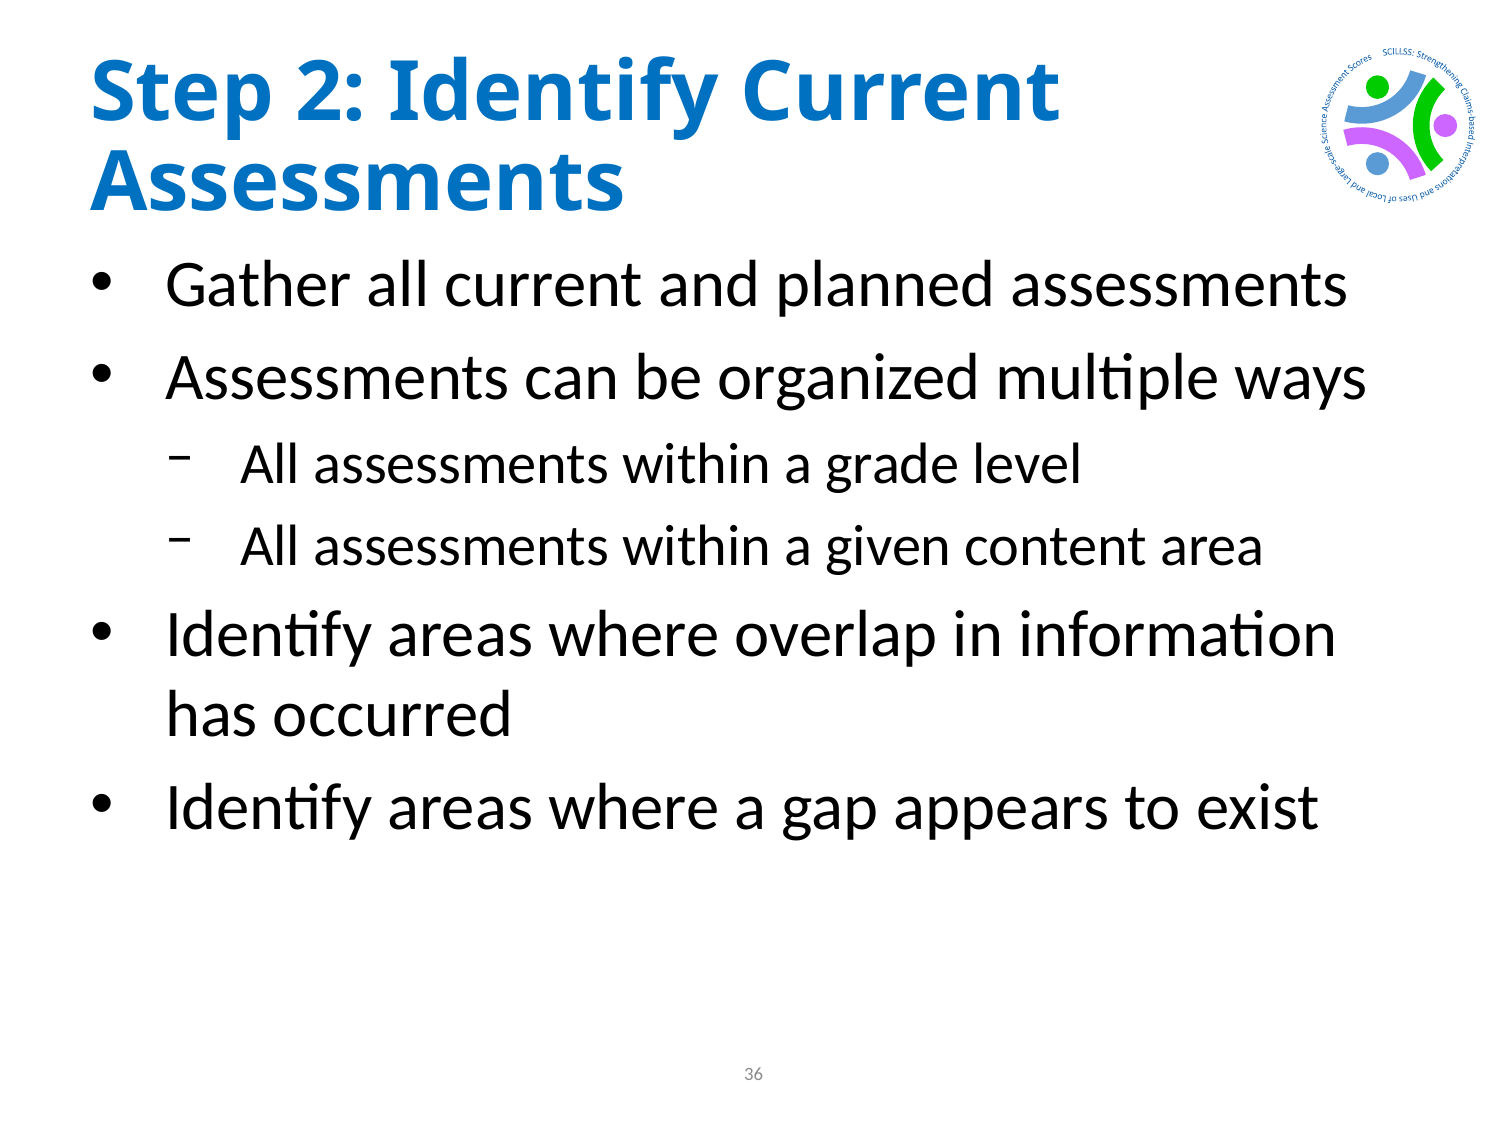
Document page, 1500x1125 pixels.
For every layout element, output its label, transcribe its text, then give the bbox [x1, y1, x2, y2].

list Gather all current and planned assessments Assessments can be organized multiple ways All assessments within a grade level All assessments within a given content area Identify areas where overlap in information has occurred Identify areas where a gap appears to exist [75, 232, 1425, 1018]
title Step 2: Identify Current Assessments [75, 45, 1425, 232]
